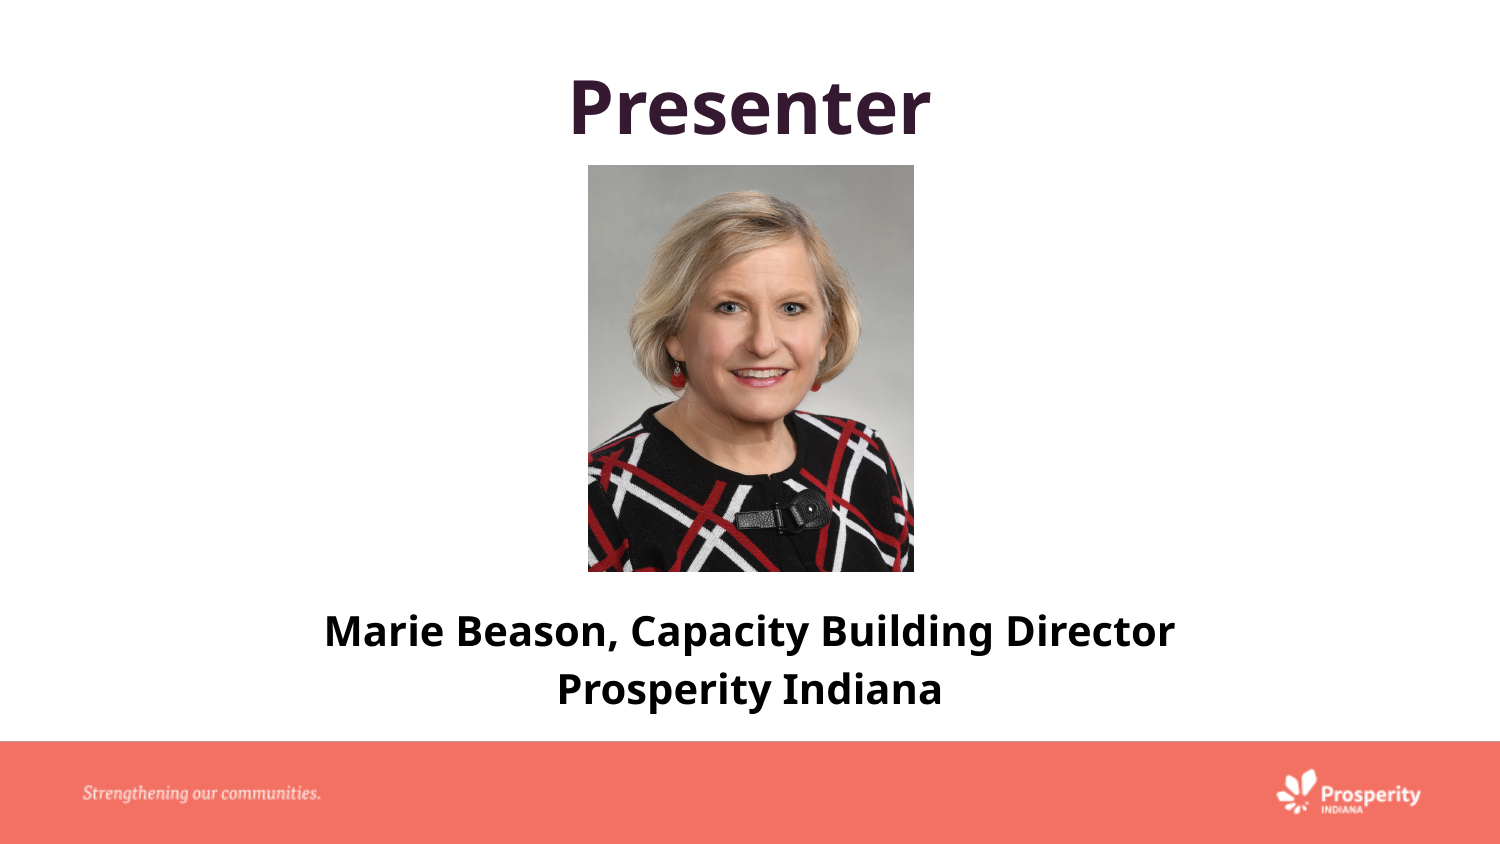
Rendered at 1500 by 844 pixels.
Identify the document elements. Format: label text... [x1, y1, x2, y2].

picture [587, 165, 914, 573]
title Presenter [75, 33, 1425, 175]
list Marie Beason, Capacity Building Director Prosperity Indiana [75, 209, 1425, 767]
